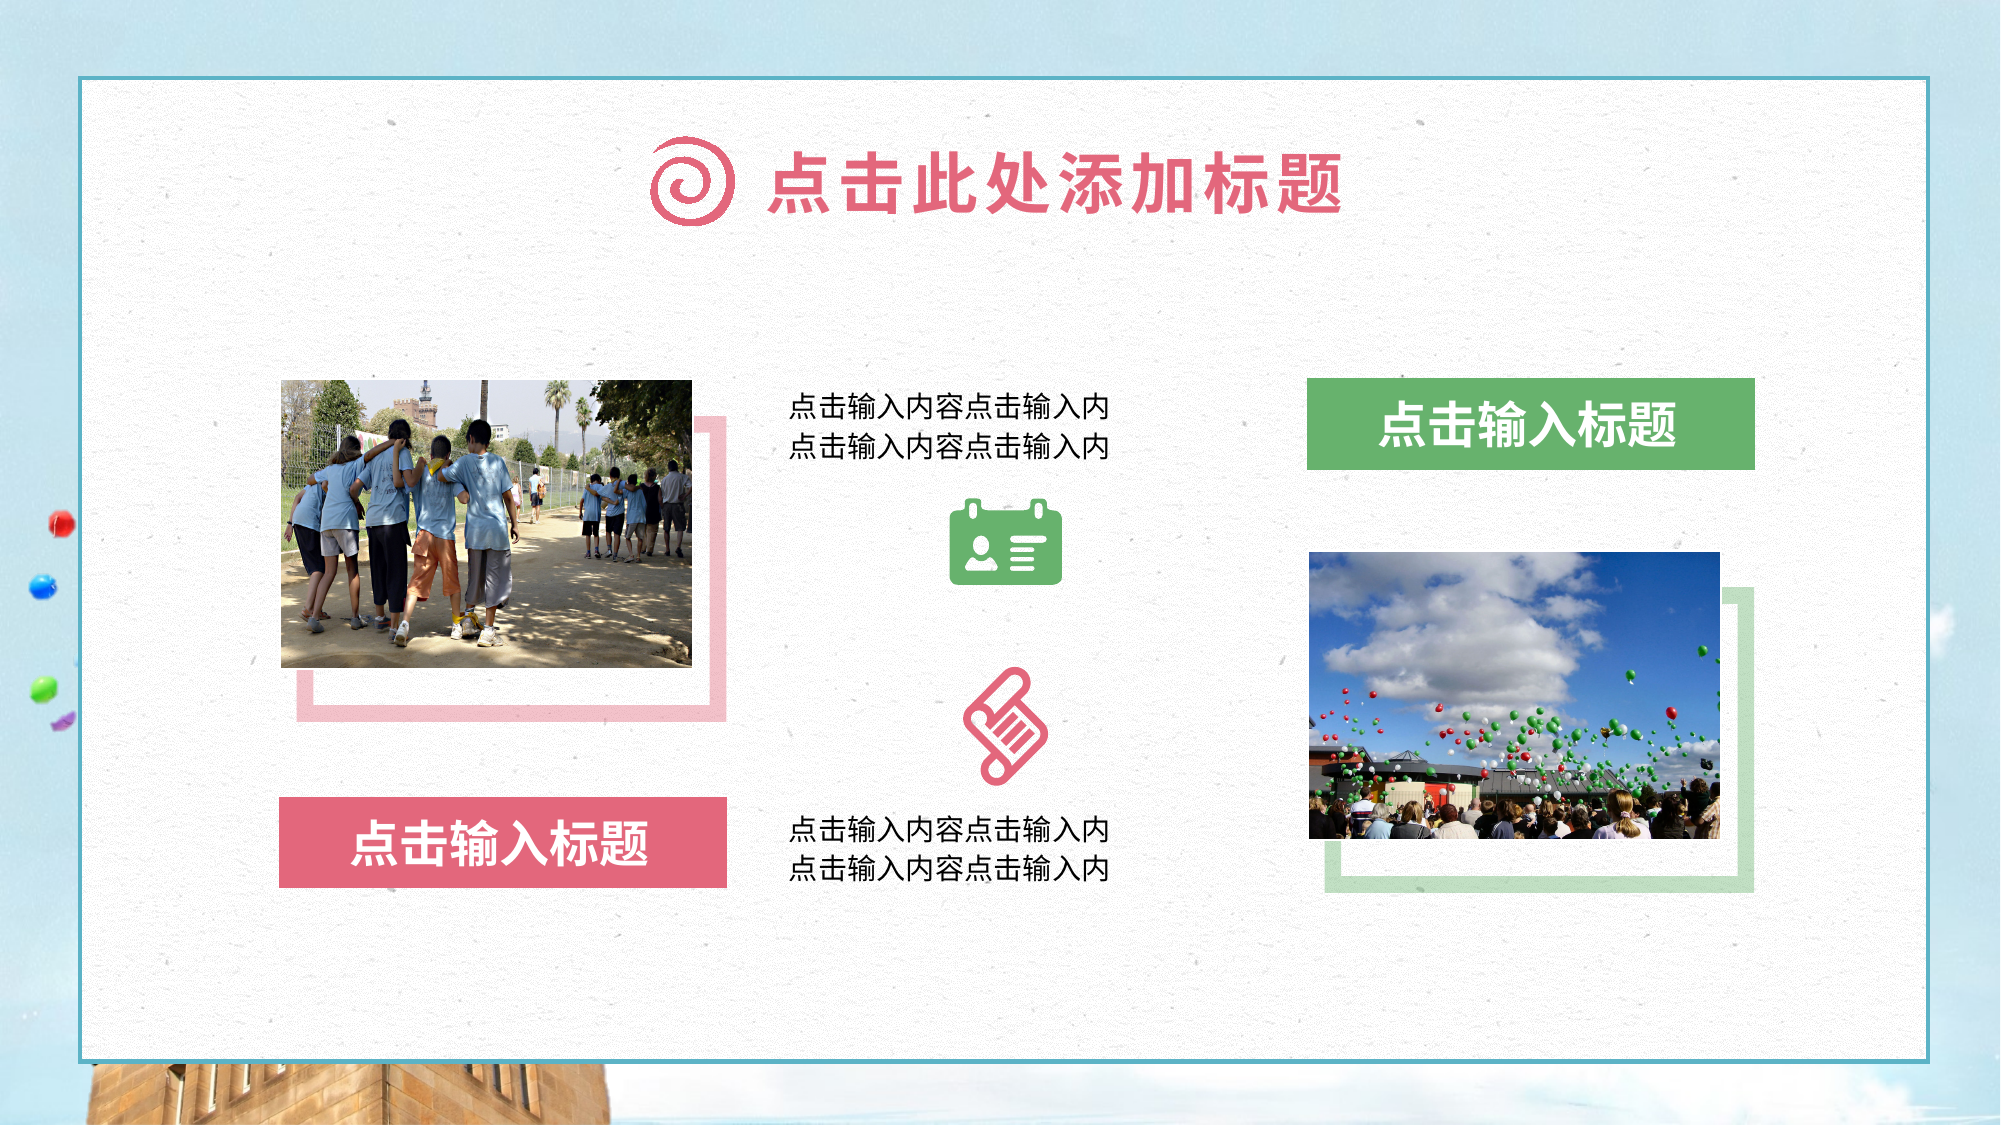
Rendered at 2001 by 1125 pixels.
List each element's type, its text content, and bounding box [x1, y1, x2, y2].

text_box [648, 123, 1368, 242]
text_box 点击输入内容点击输入内 点击输入内容点击输入内 [788, 806, 1249, 887]
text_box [280, 797, 727, 888]
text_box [1308, 379, 1755, 469]
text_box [1308, 550, 1755, 893]
text_box [963, 666, 1049, 786]
text_box [949, 498, 1062, 585]
text_box 点击输入内容点击输入内 点击输入内容点击输入内 [788, 383, 1249, 465]
picture [0, 0, 2001, 1125]
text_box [280, 379, 727, 722]
